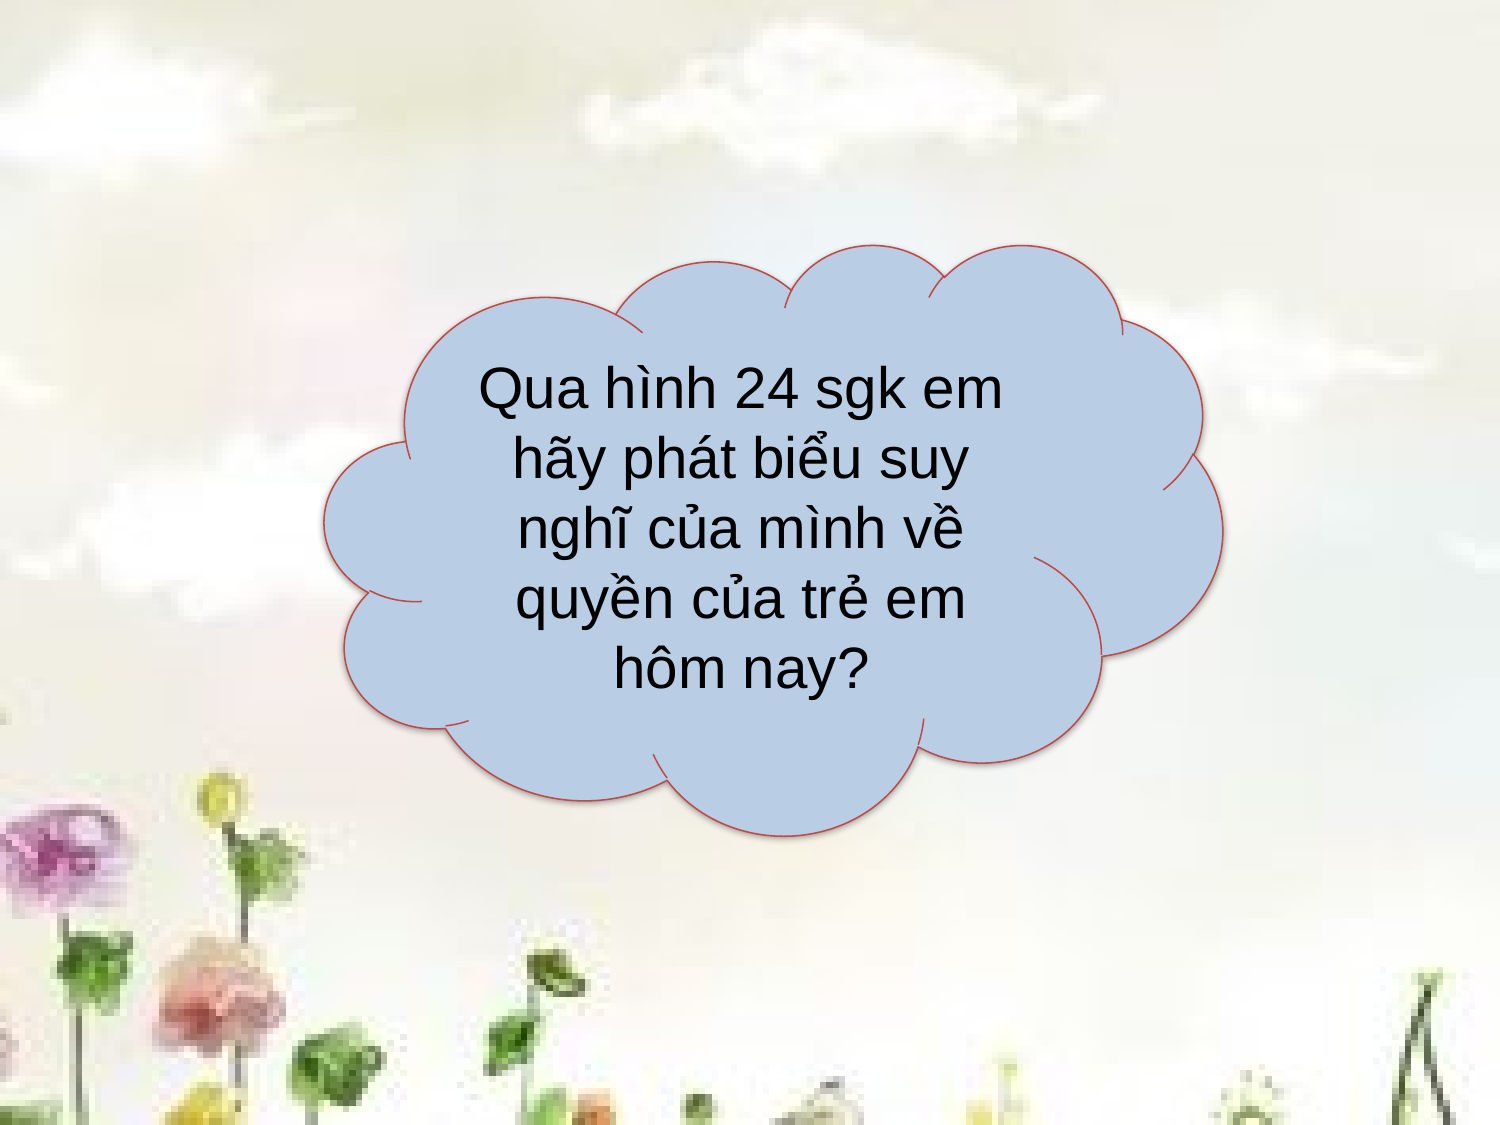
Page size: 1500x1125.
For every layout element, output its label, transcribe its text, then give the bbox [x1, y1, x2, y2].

text_box Qua hình 24 sgk em hãy phát biểu suy nghĩ của mình về quyền của trẻ em hôm nay? [323, 244, 1224, 838]
picture [0, 0, 1500, 1125]
